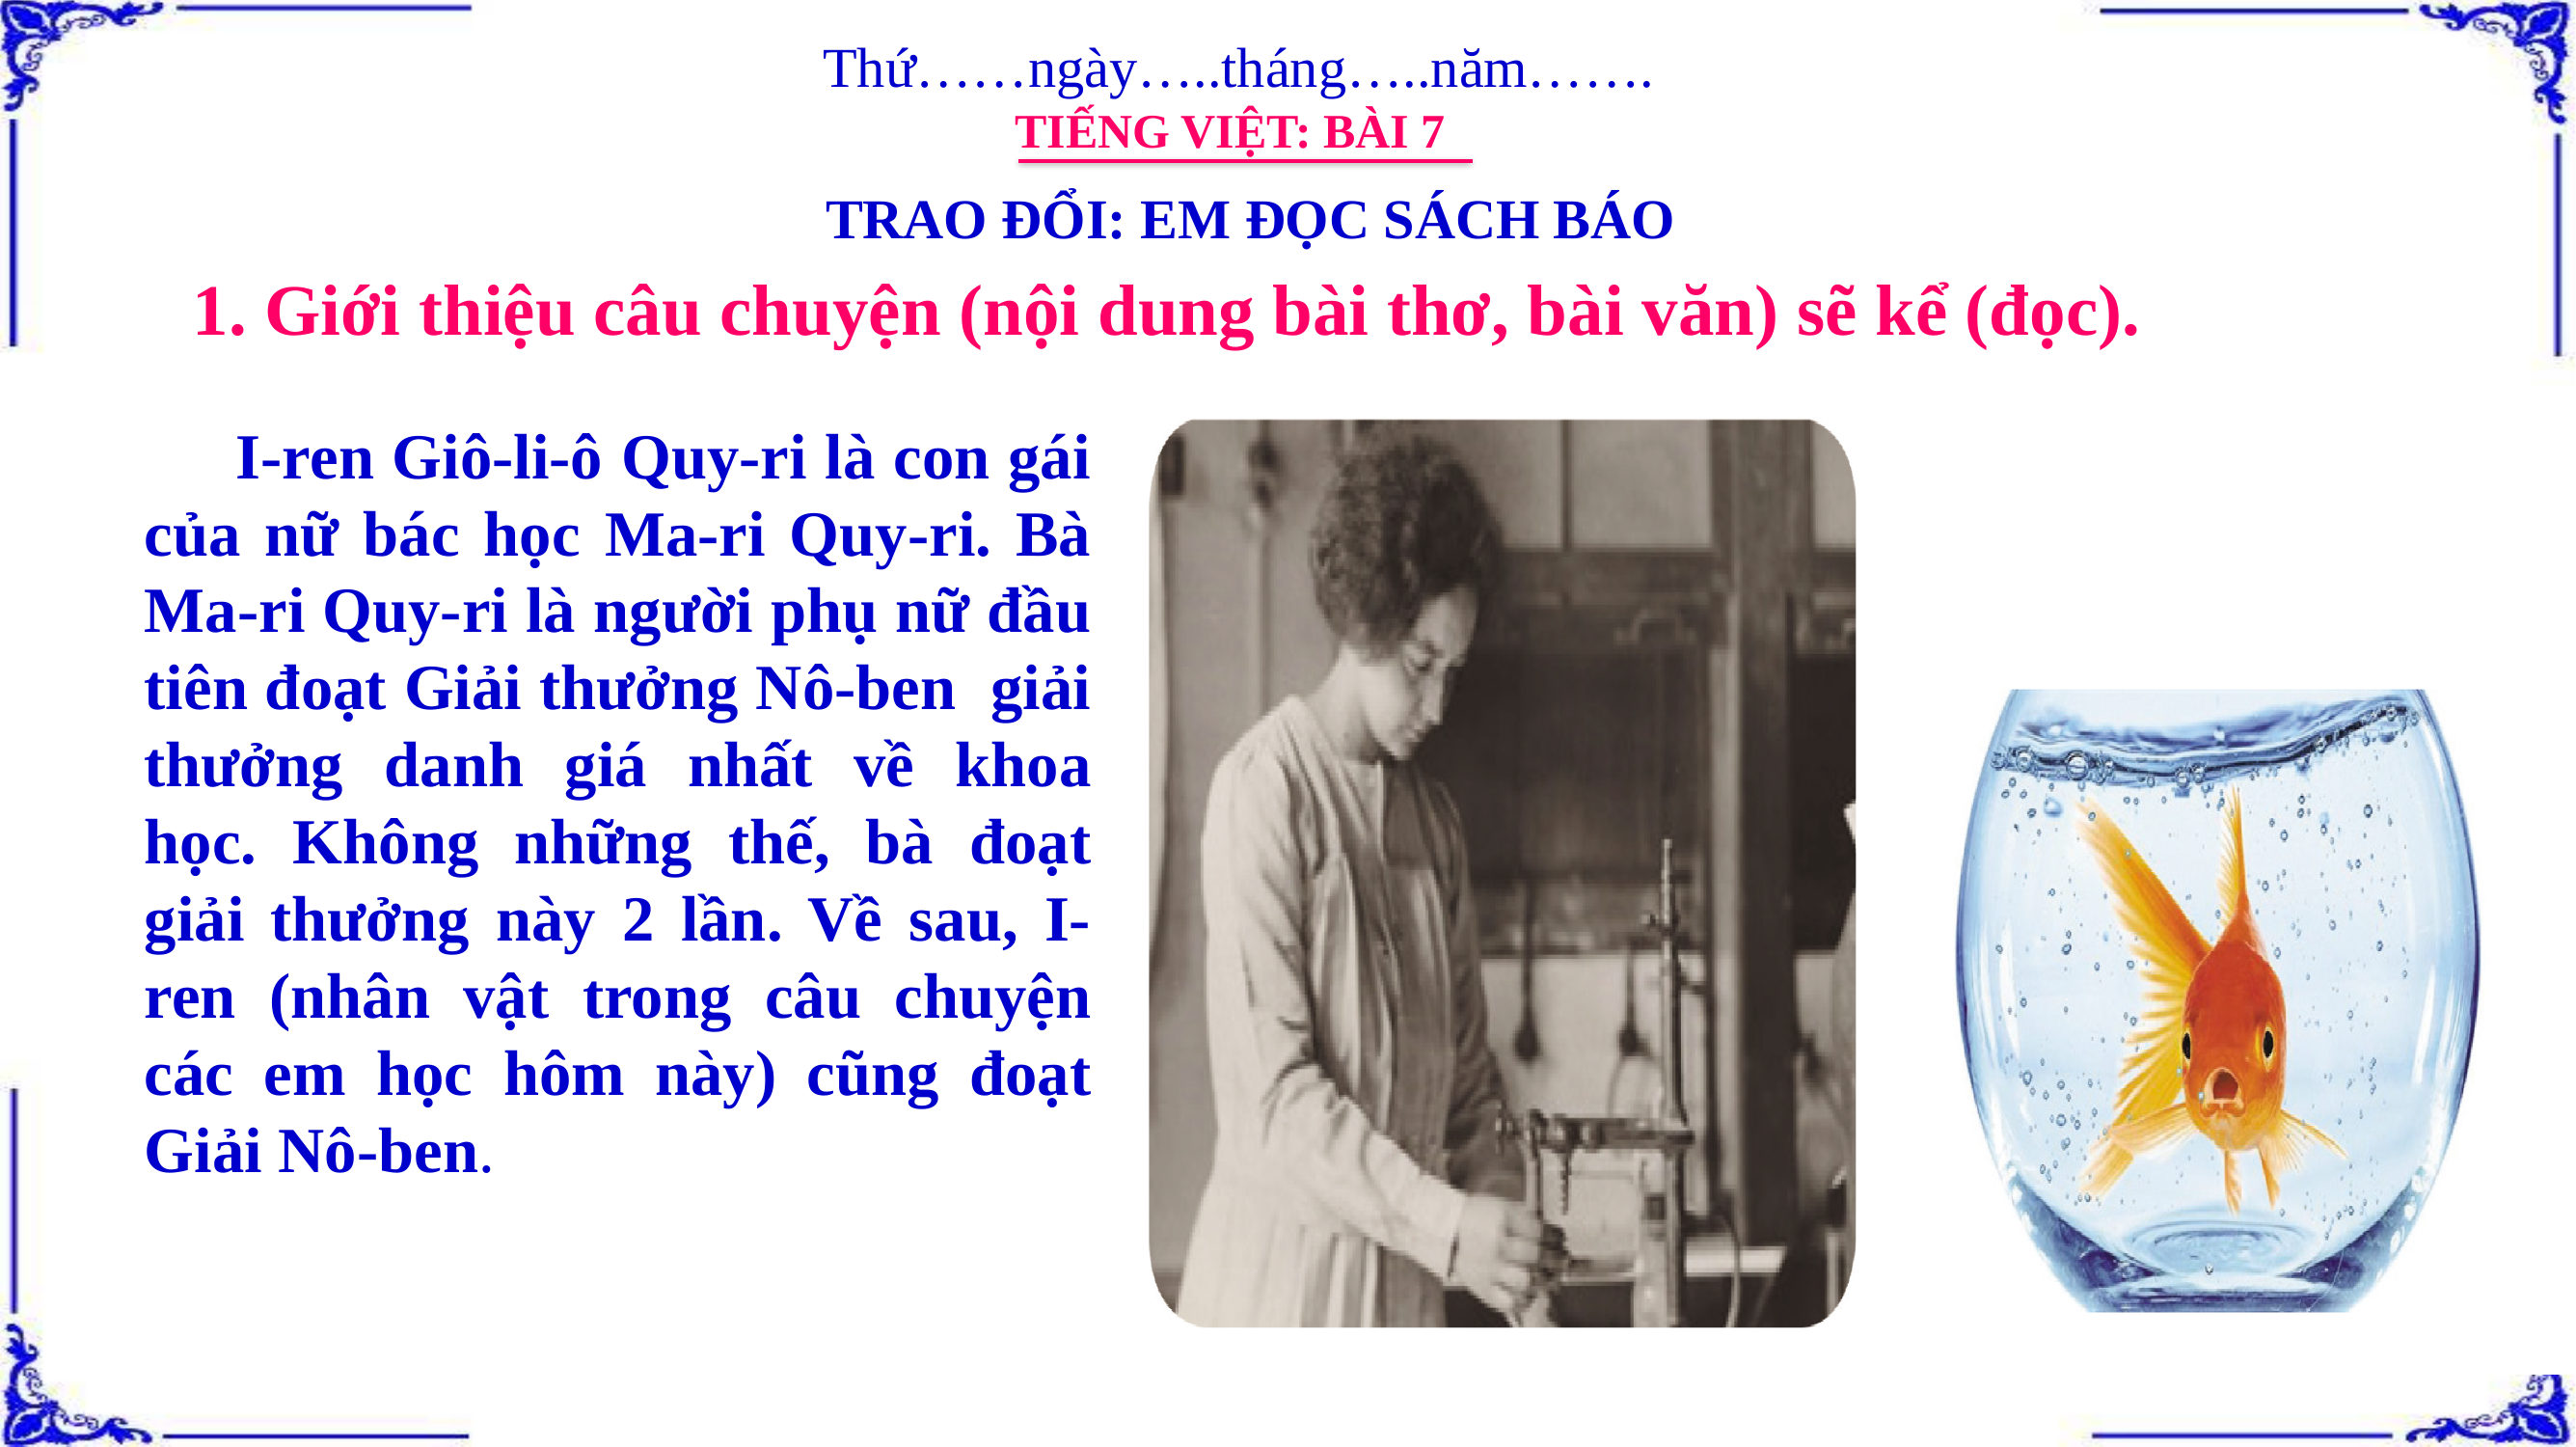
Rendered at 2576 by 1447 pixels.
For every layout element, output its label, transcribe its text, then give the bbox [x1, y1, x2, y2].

picture [0, 0, 2576, 1447]
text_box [803, 23, 1695, 259]
text_box I-ren Giô-li-ô Quy-ri là con gái của nữ bác học Ma-ri Quy-ri. Bà Ma-ri Quy-ri là người phụ nữ đầu tiên đoạt Giải thưởng Nô-ben giải thưởng danh giá nhất về khoa học. Không những thế, bà đoạt giải thưởng này 2 lần. Về sau, I-ren (nhân vật trong câu chuyện các em học hôm này) cũng đoạt Giải Nô-ben. [130, 406, 1107, 1193]
text_box 1. Giới thiệu câu chuyện (nội dung bài thơ, bài văn) sẽ kể (đọc). [177, 256, 2503, 357]
